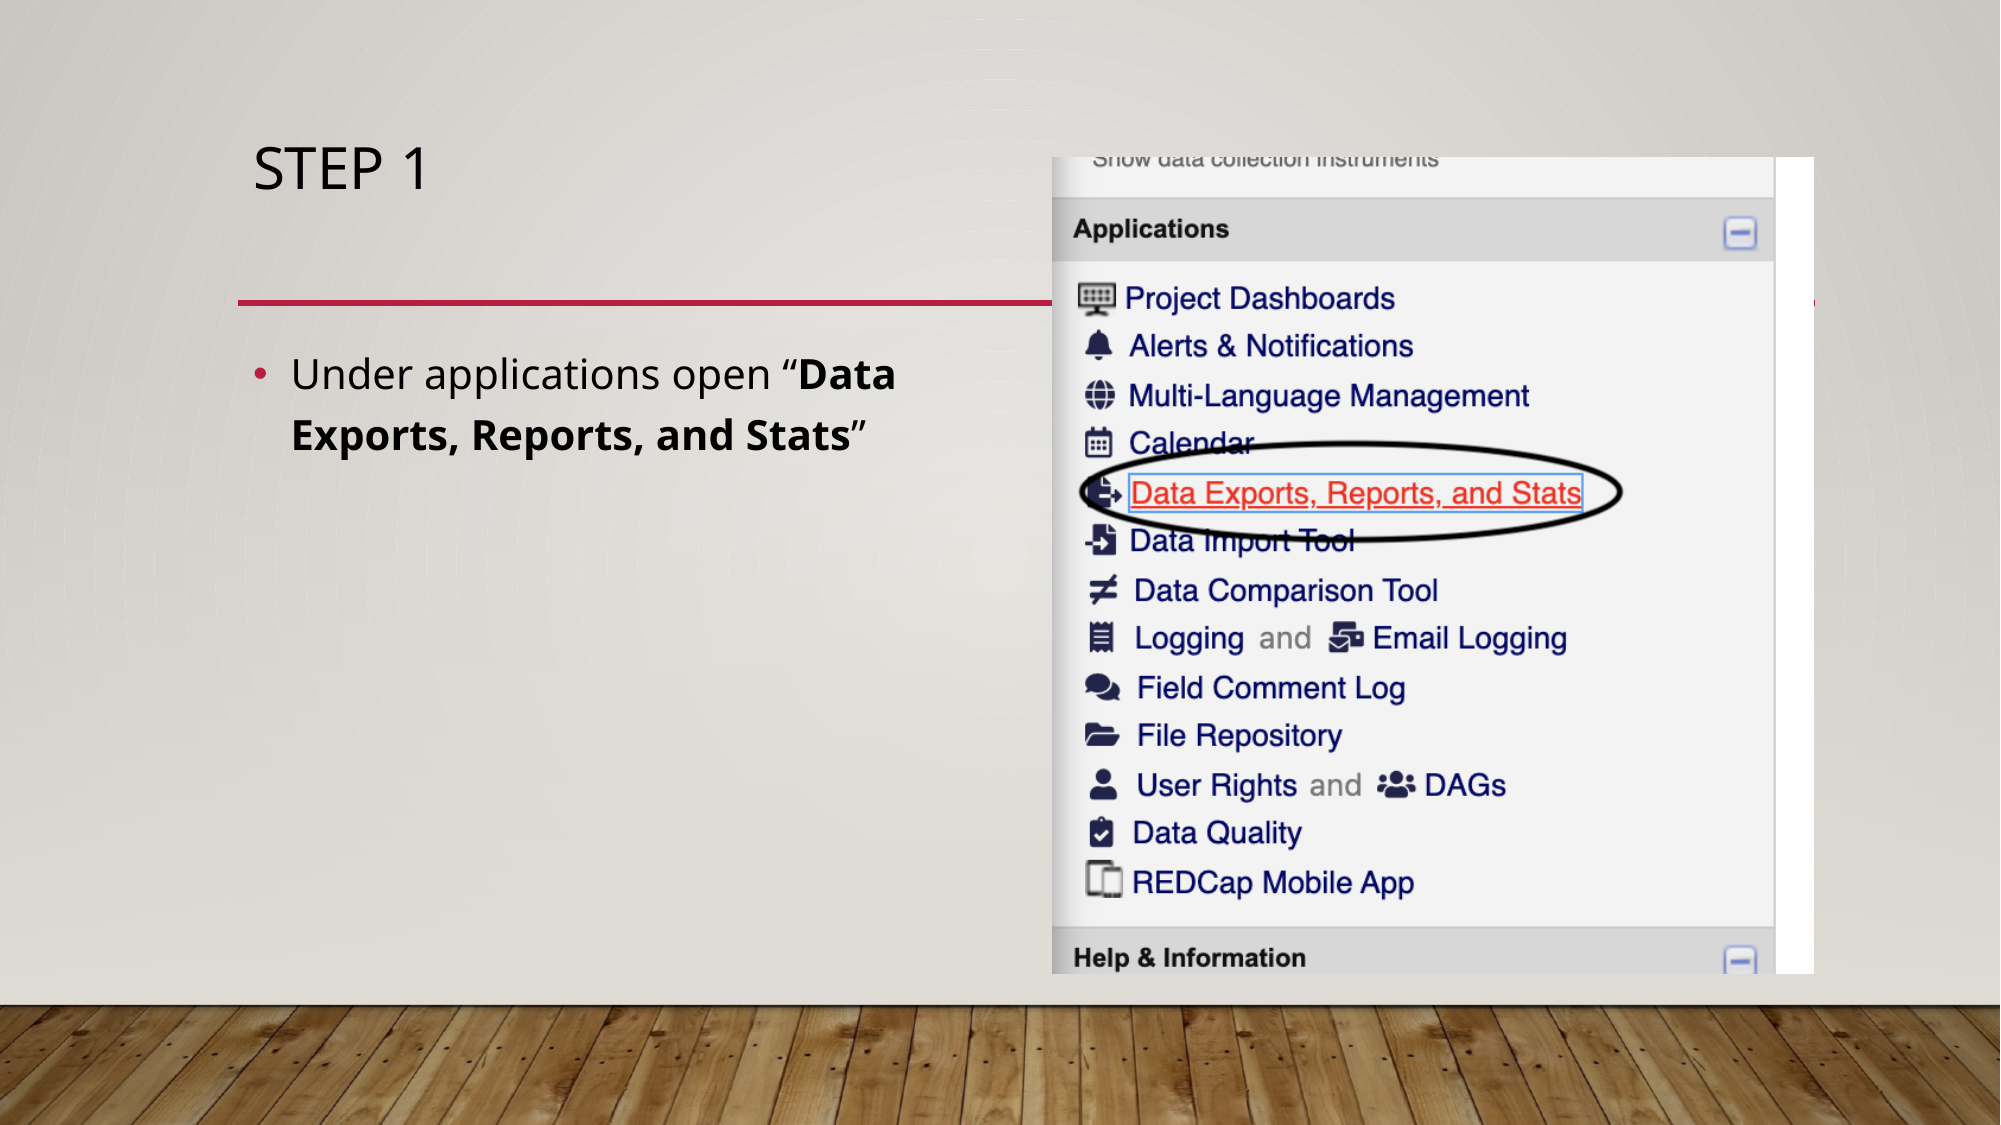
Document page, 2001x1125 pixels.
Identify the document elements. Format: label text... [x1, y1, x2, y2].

picture [1052, 157, 1814, 974]
picture [0, 1005, 2000, 1125]
title Step 1 [238, 131, 948, 305]
list Under applications open “Data Exports, Reports, and Stats” [238, 330, 948, 999]
